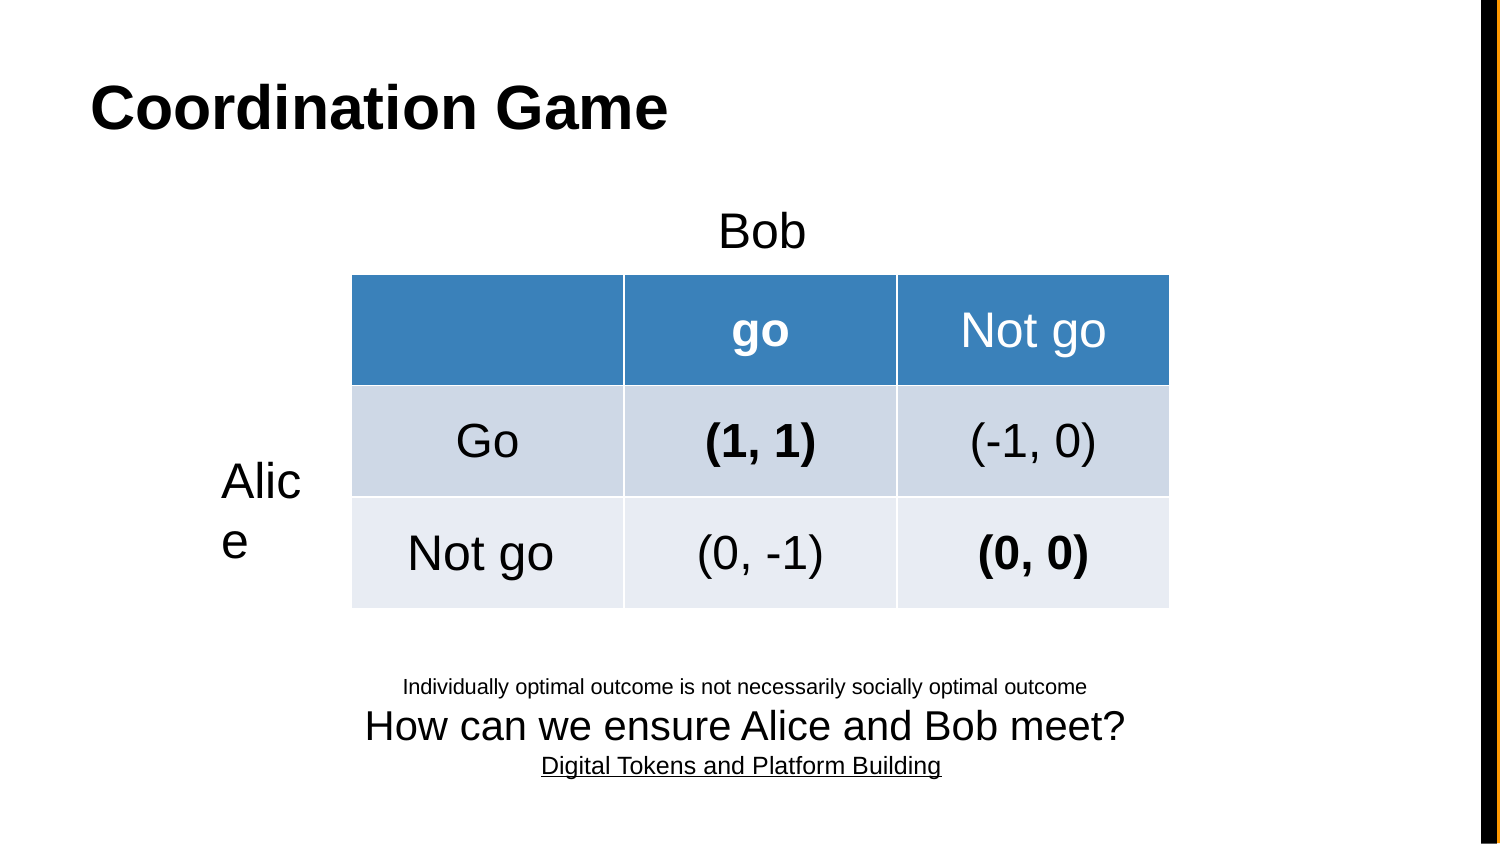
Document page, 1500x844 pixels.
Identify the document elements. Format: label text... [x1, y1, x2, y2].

table_header go [625, 275, 896, 385]
table_cell (0, 0) [898, 498, 1169, 608]
table_header [352, 275, 623, 385]
text_box Individually optimal outcome is not necessarily socially optimal outcome How can we ensure Alice and Bob meet? Digital Tokens and Platform Building [290, 665, 1200, 787]
table_cell (0, -1) [625, 498, 896, 608]
table_cell (1, 1) [625, 386, 896, 496]
table_cell (-1, 0) [898, 386, 1169, 496]
table_cell Go [352, 386, 623, 496]
text_box Alice [206, 441, 329, 576]
table_header Not go [898, 275, 1169, 385]
title Coordination Game [74, 33, 1426, 175]
text_box Bob [703, 191, 844, 266]
table_cell Not go [352, 498, 623, 608]
